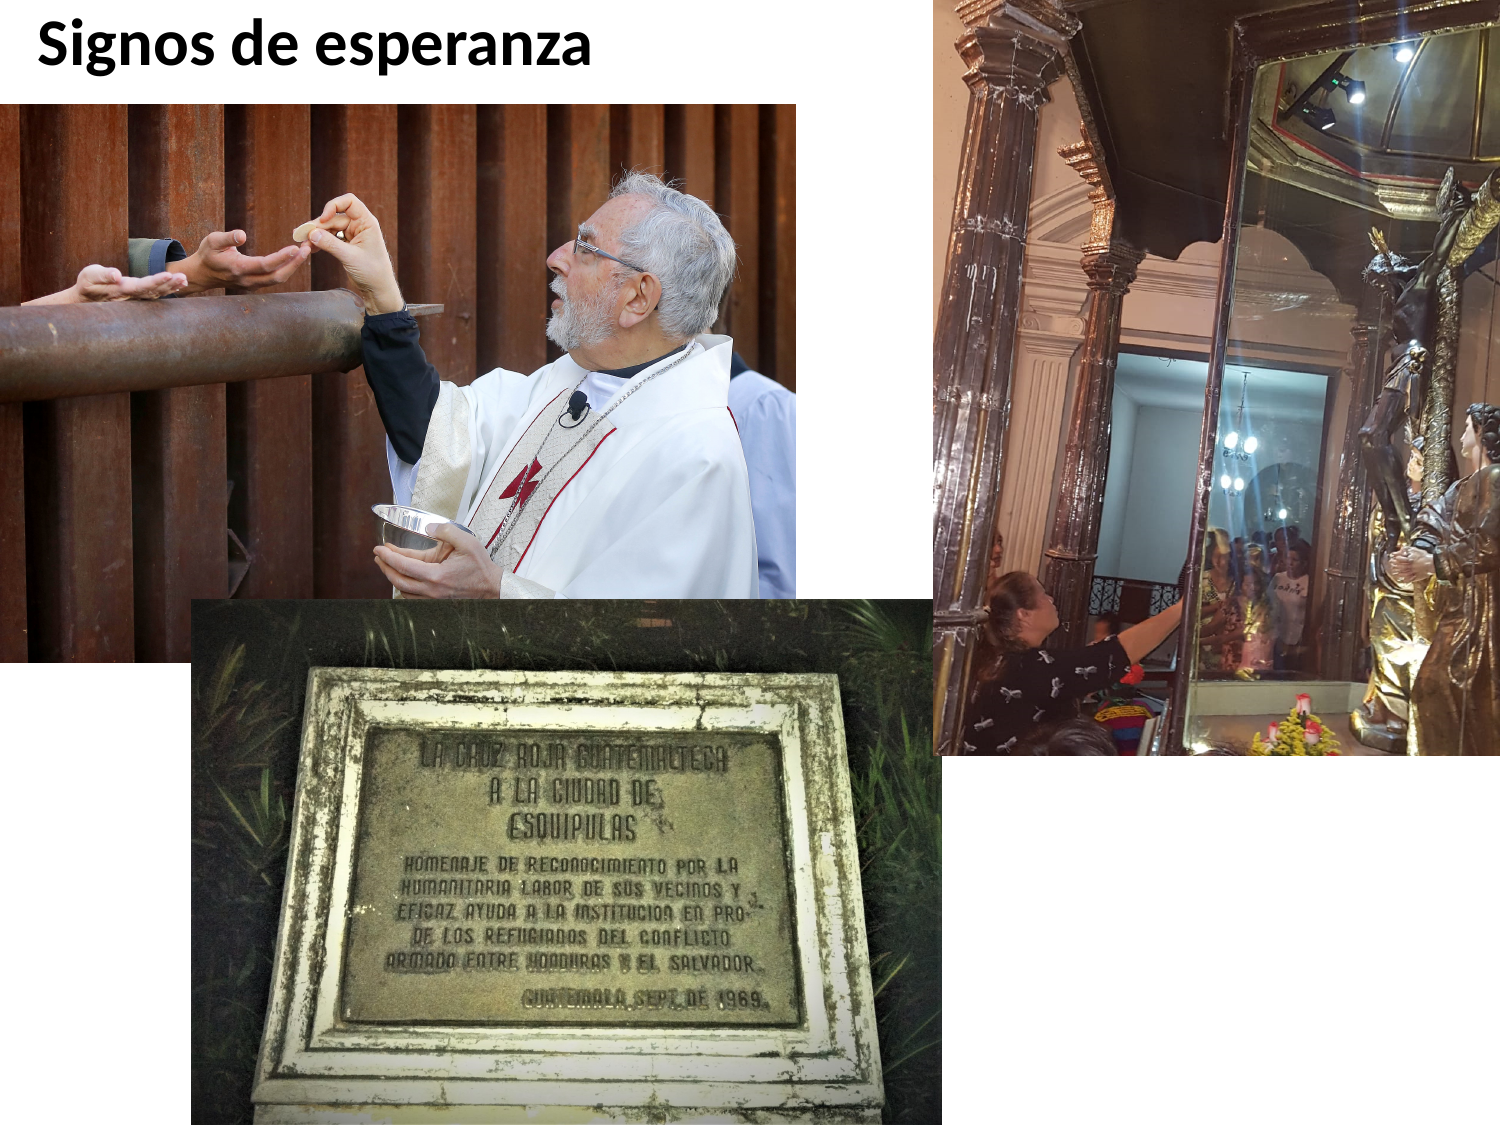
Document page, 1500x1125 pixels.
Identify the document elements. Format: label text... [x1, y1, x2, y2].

text_box Signos de esperanza [22, 0, 676, 100]
picture [0, 0, 1500, 1125]
